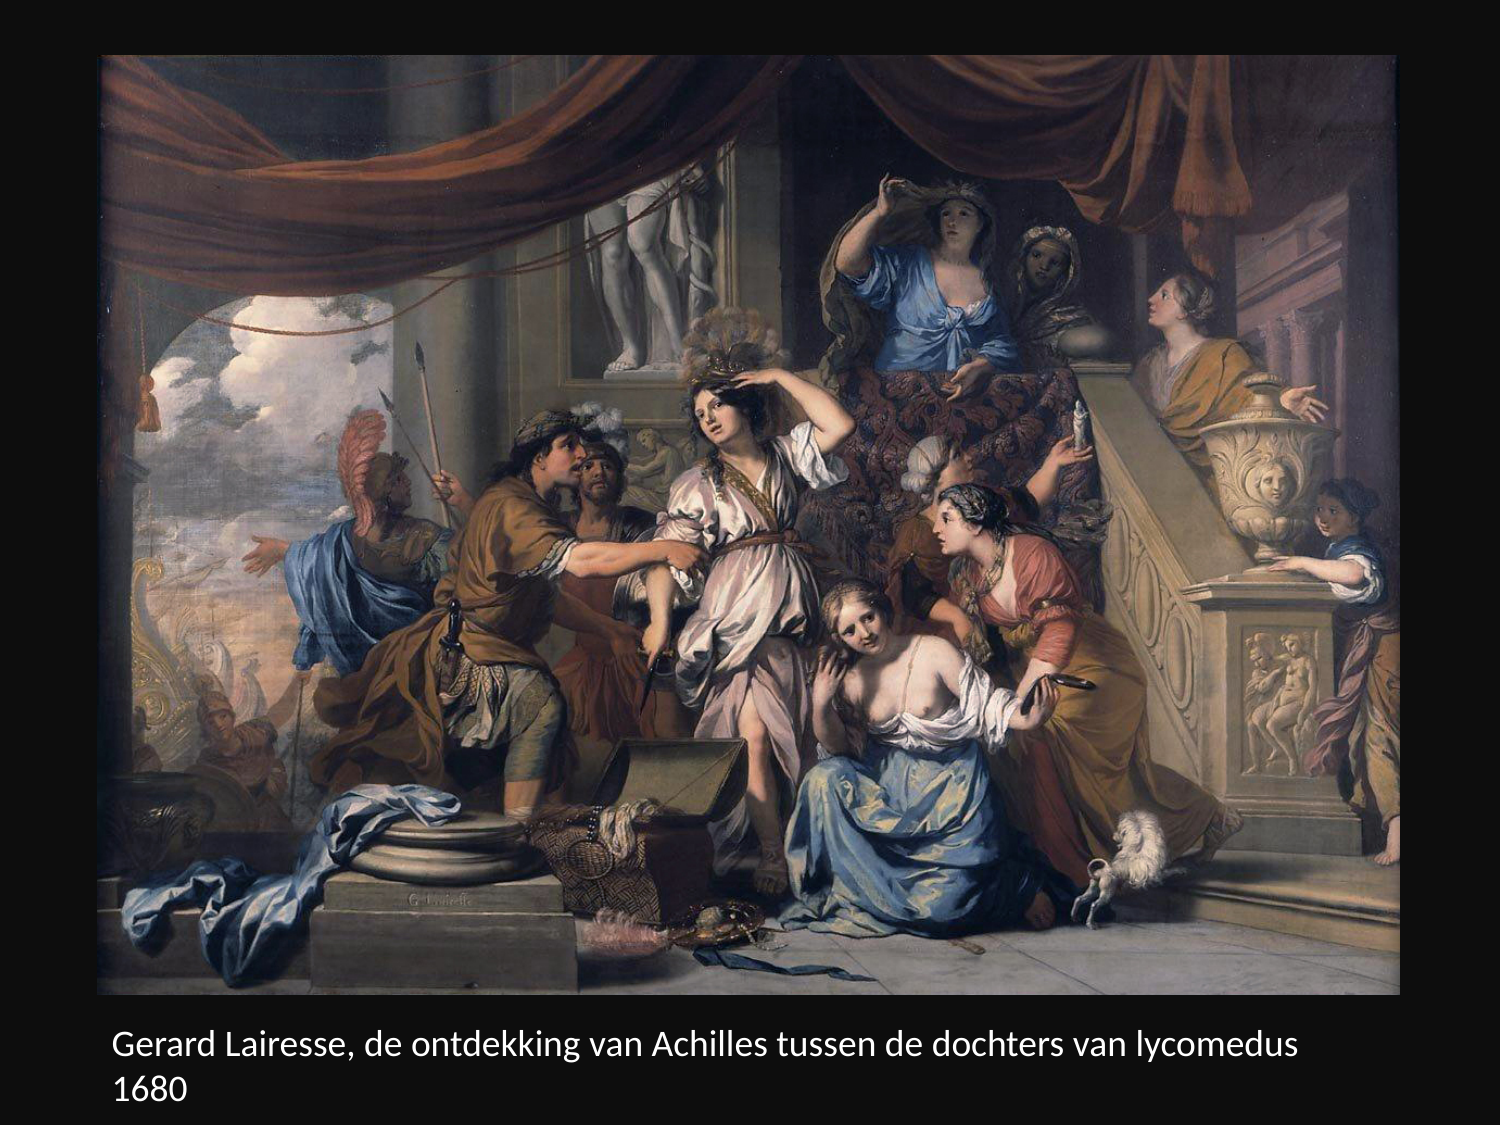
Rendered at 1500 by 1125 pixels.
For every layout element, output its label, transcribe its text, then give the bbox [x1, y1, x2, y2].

text_box Gerard Lairesse, de ontdekking van Achilles tussen de dochters van lycomedus 1680 [96, 1011, 1399, 1117]
picture [96, 55, 1400, 995]
